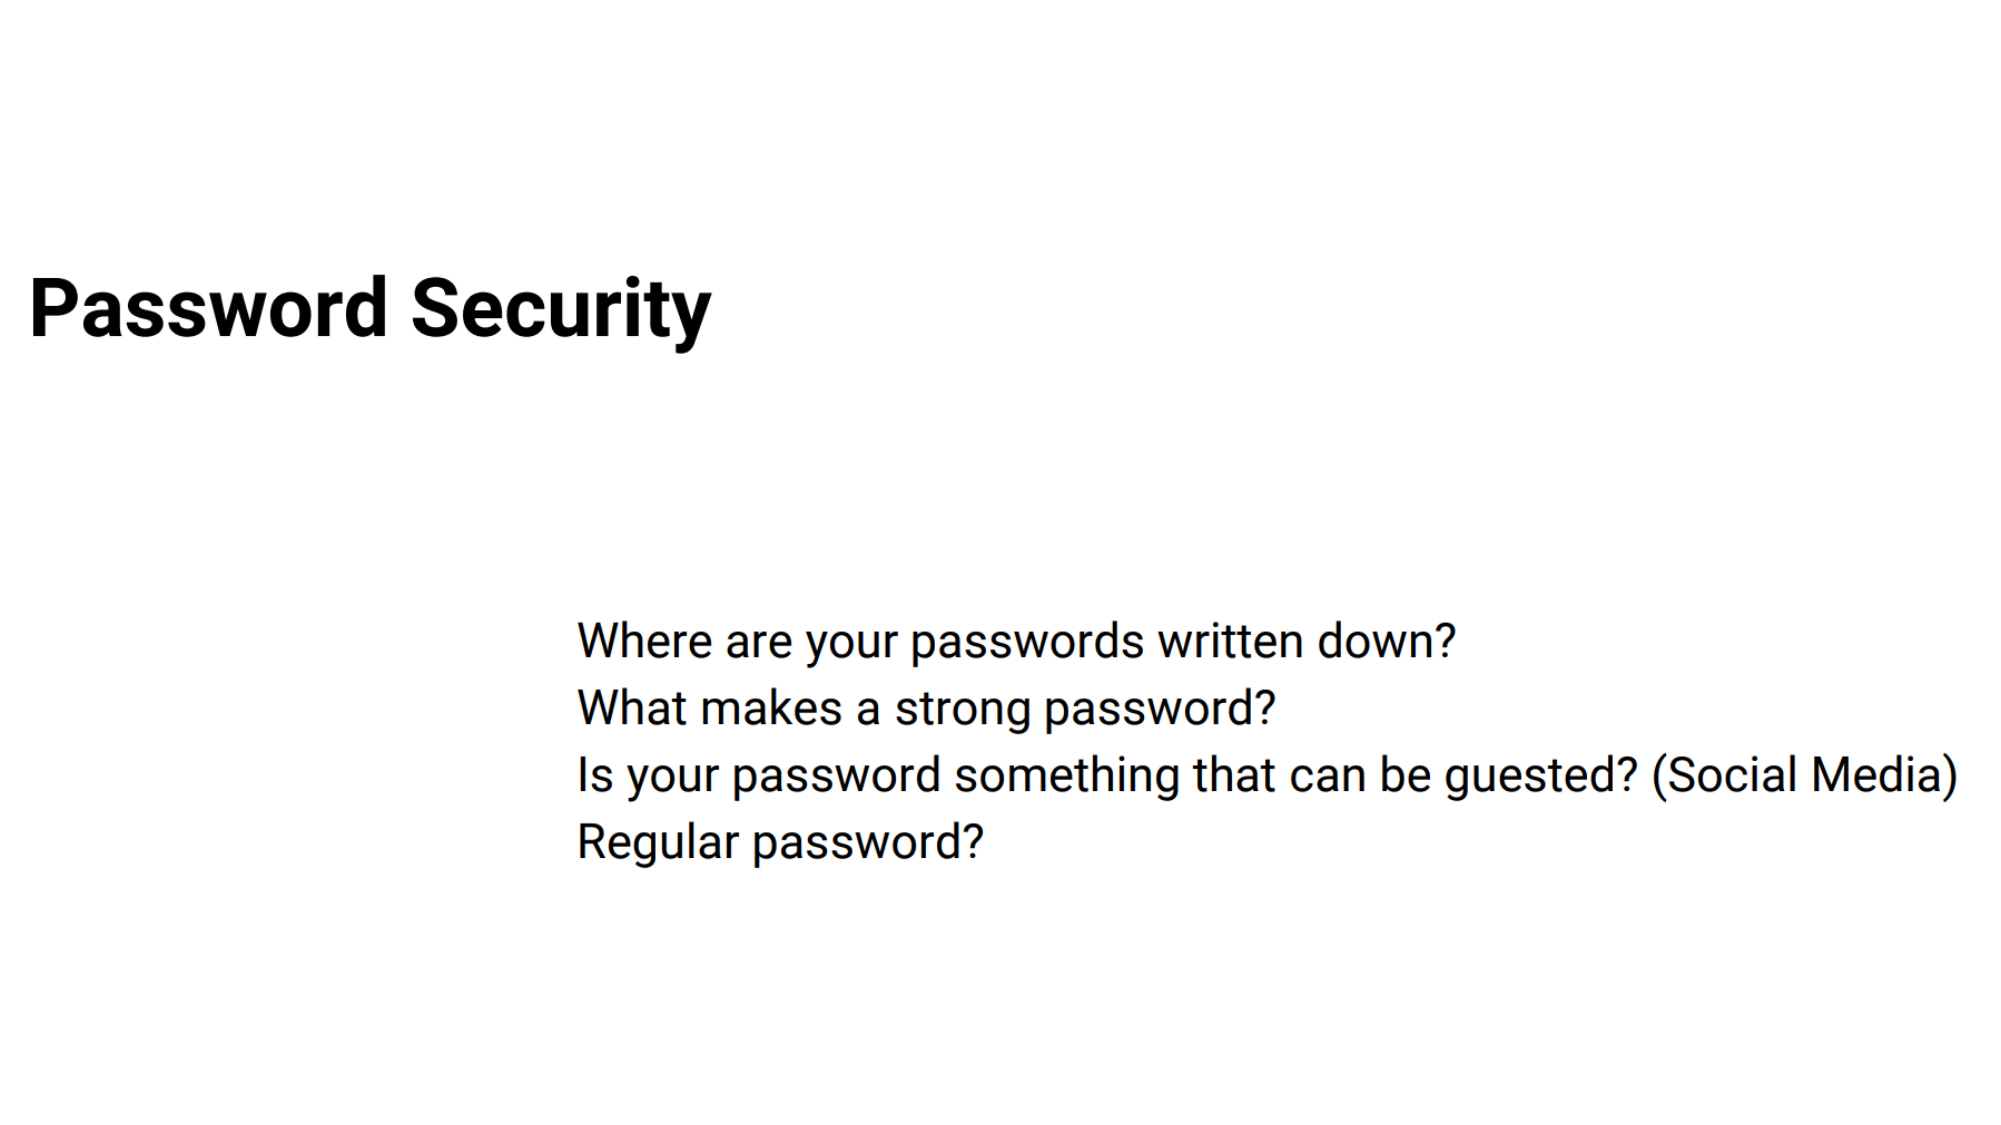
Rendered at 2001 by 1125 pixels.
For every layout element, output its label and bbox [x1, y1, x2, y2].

picture [0, 229, 2000, 896]
